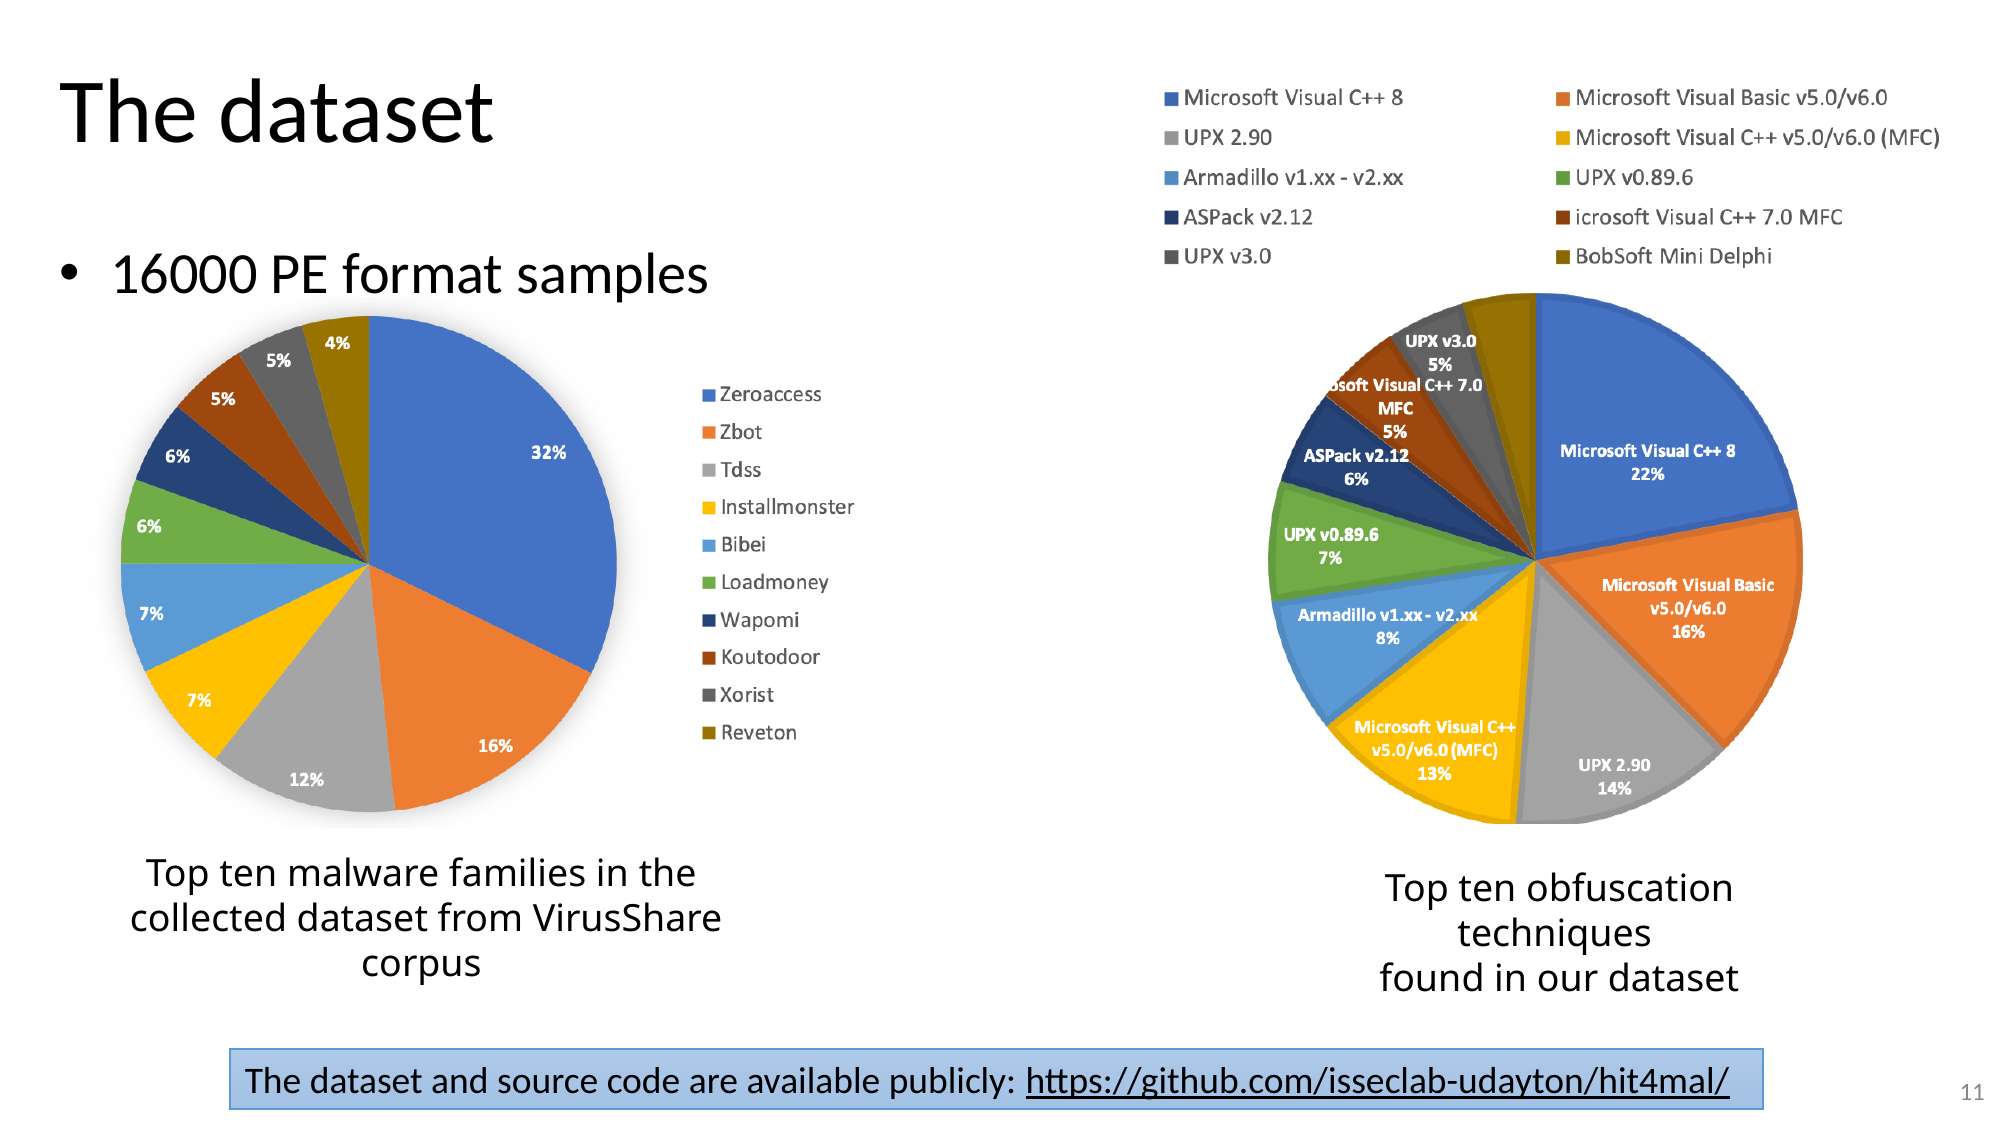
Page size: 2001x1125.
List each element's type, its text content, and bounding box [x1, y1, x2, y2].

text_box Top ten malware families in the collected dataset from VirusShare corpus [87, 841, 766, 991]
text_box Top ten obfuscation techniques found in our dataset [1275, 856, 1845, 1007]
picture [44, 297, 872, 828]
picture [1140, 74, 1949, 825]
text_box The dataset and source code are available publicly: https://github.com/isseclab-udayton/hit4mal/ [229, 1048, 1763, 1109]
slide_number 10 [1550, 1060, 2000, 1121]
title The dataset [44, 4, 1949, 222]
list 16000 PE format samples [44, 235, 1949, 1103]
